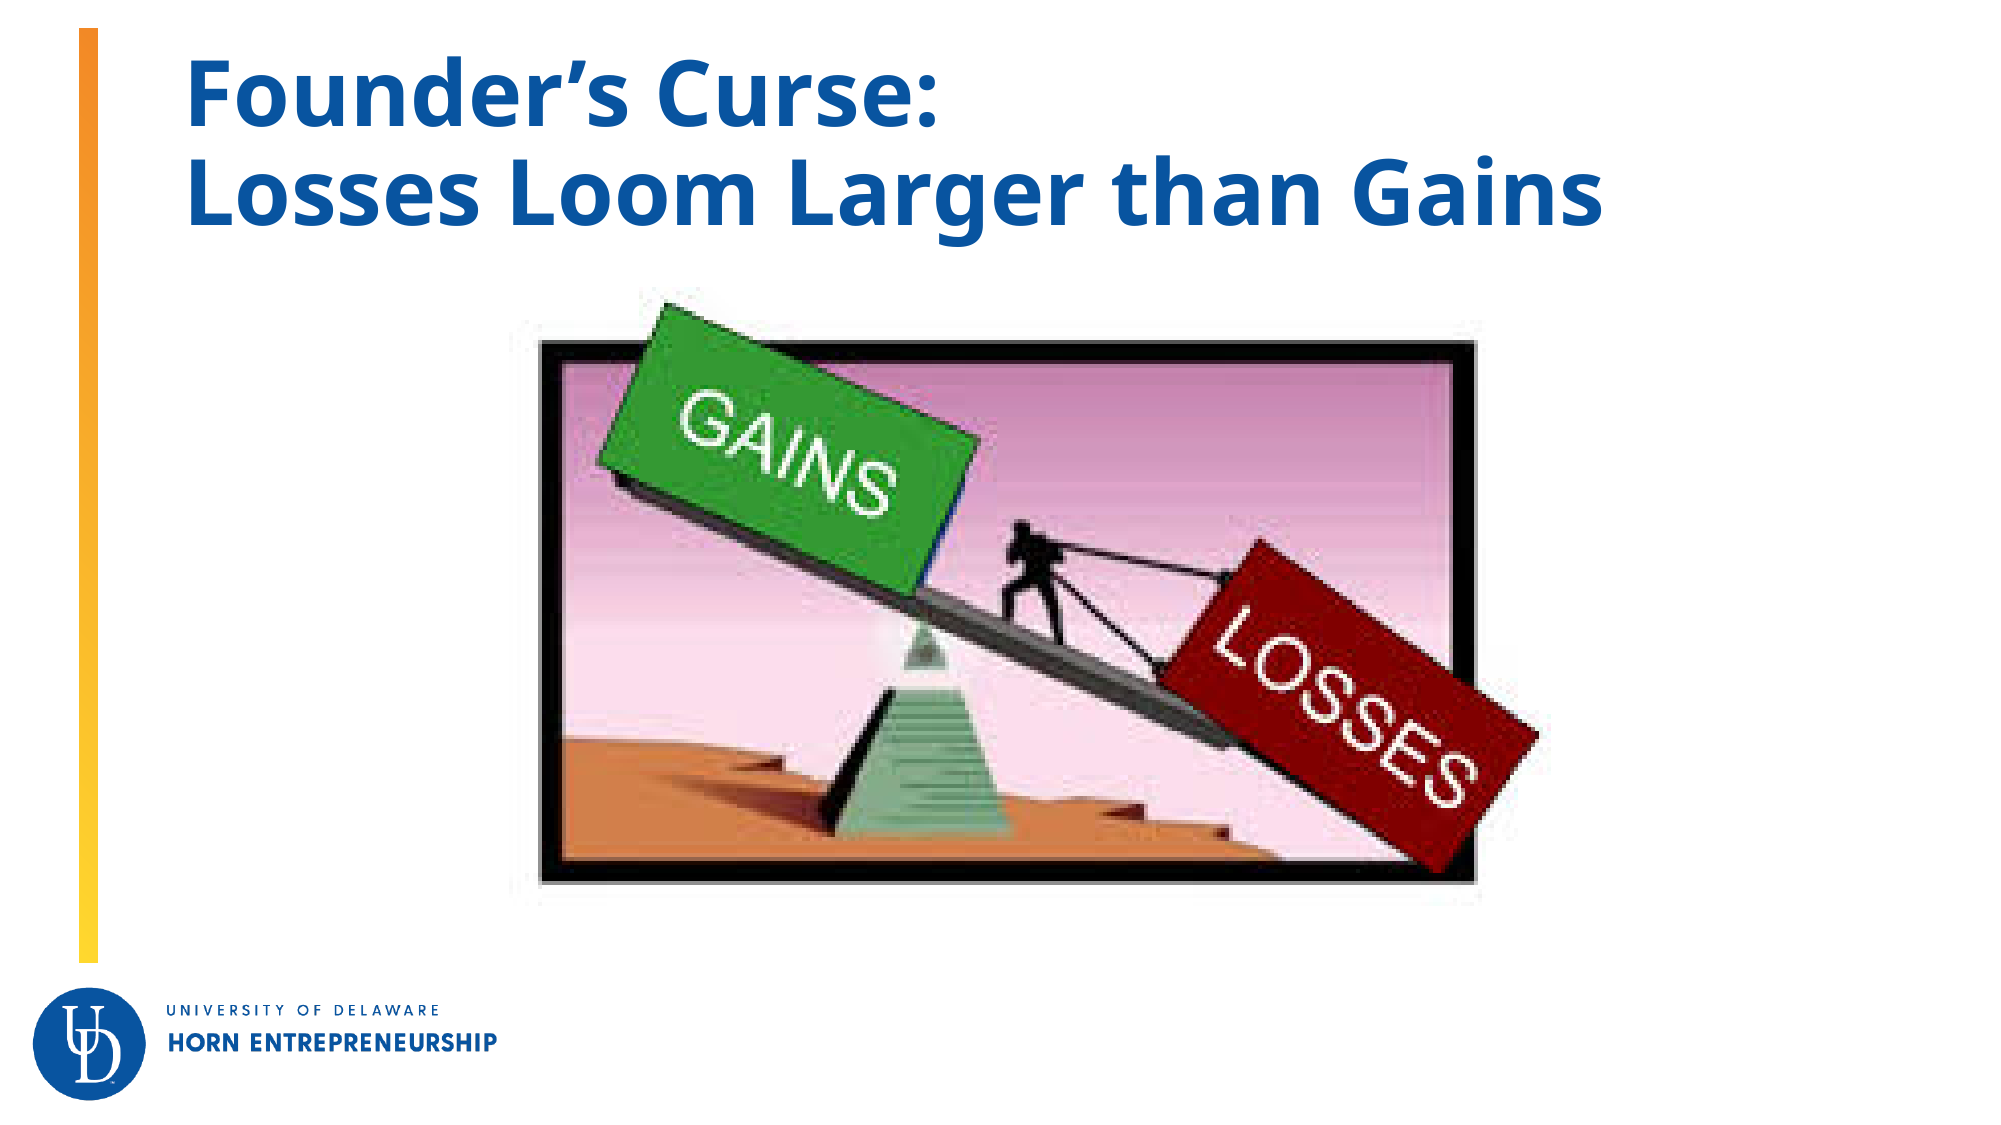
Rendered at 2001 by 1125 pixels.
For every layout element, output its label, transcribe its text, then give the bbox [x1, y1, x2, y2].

title Founder’s Curse: Losses Loom Larger than Gains [168, 38, 1894, 256]
picture [32, 255, 1584, 1101]
